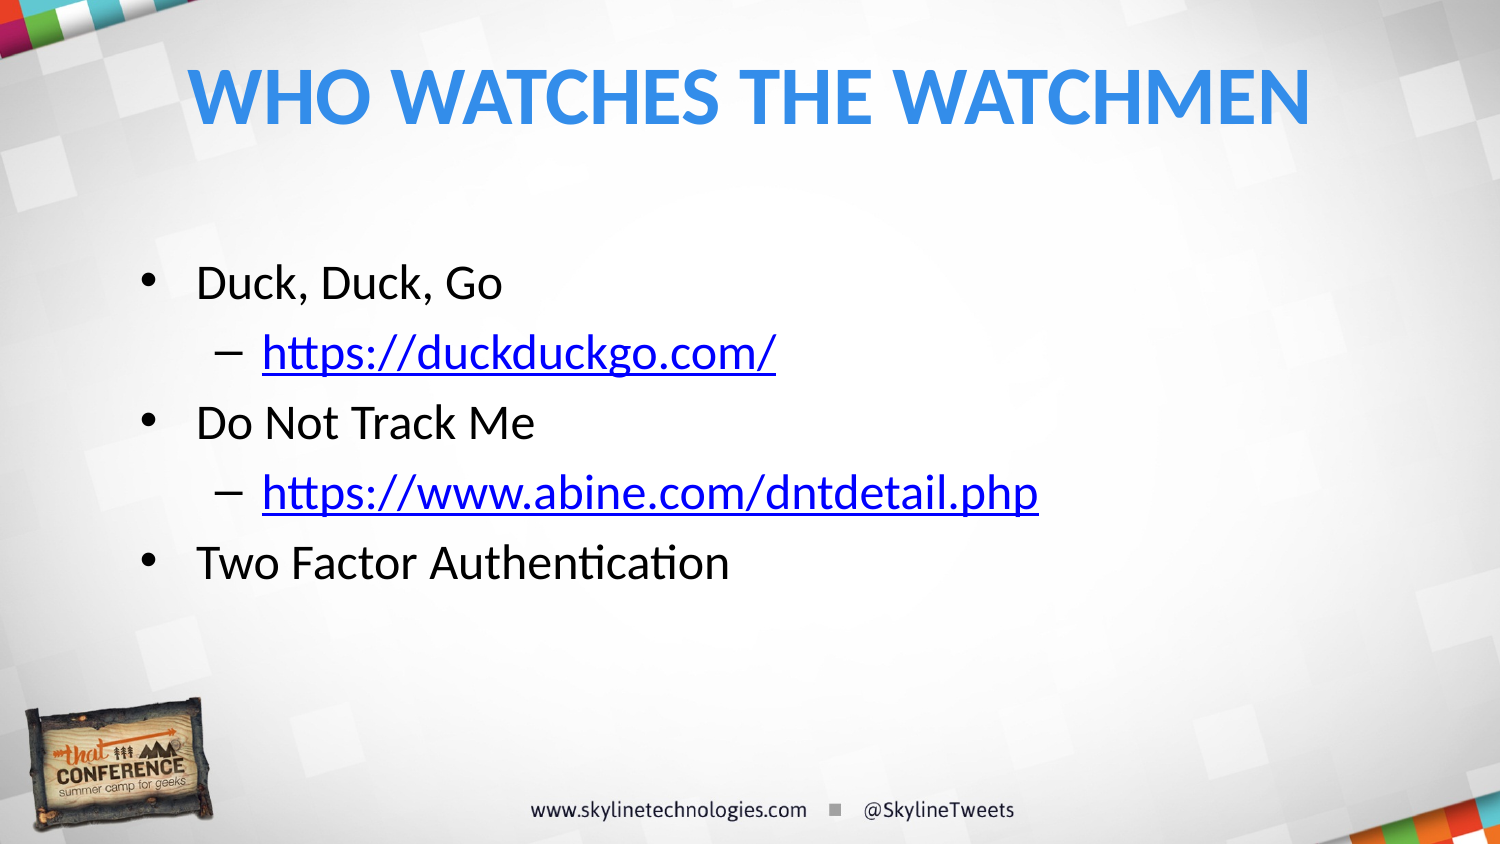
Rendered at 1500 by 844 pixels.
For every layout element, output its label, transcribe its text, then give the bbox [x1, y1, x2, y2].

title Who watches the watchmen [75, 33, 1425, 175]
list Duck, Duck, Go https://duckduckgo.com/ Do Not Track Me https://www.abine.com/dntdetail.php Two Factor Authentication [125, 175, 1375, 810]
picture [0, 0, 1500, 844]
